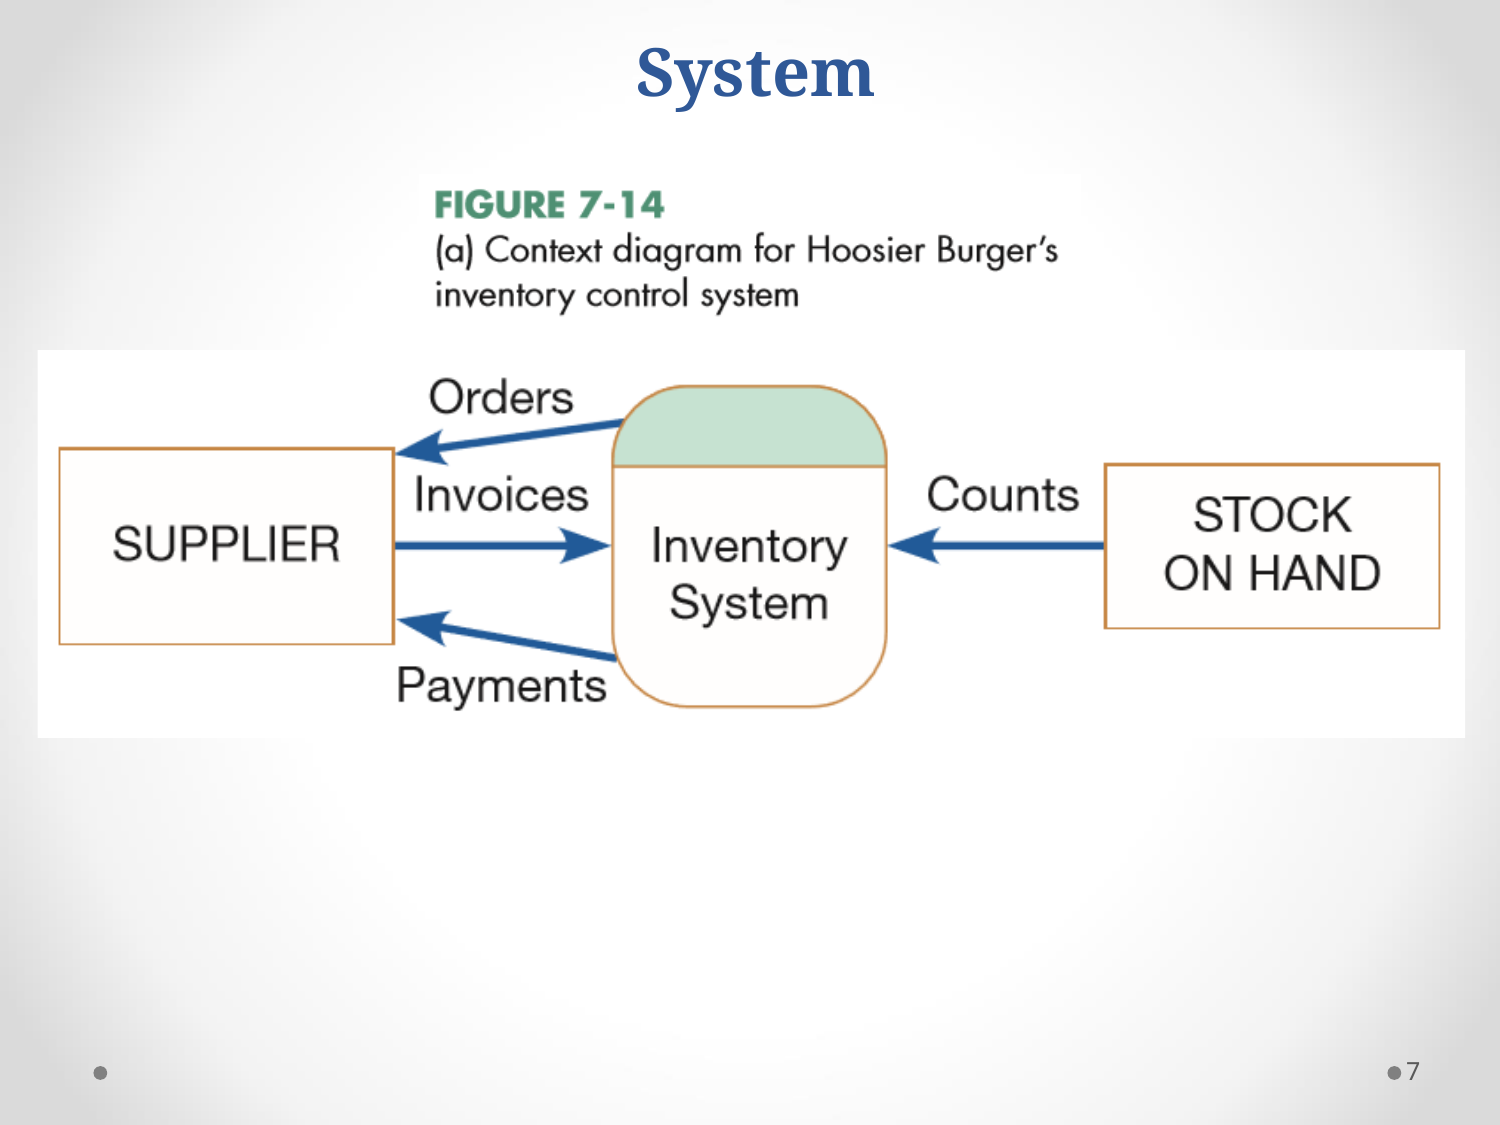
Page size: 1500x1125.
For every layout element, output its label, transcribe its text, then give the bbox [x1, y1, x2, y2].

slide_number 7 [1401, 1042, 1494, 1103]
picture [0, 0, 1500, 1125]
title Case Study 1: HB Inventory Control System [75, 12, 1438, 118]
